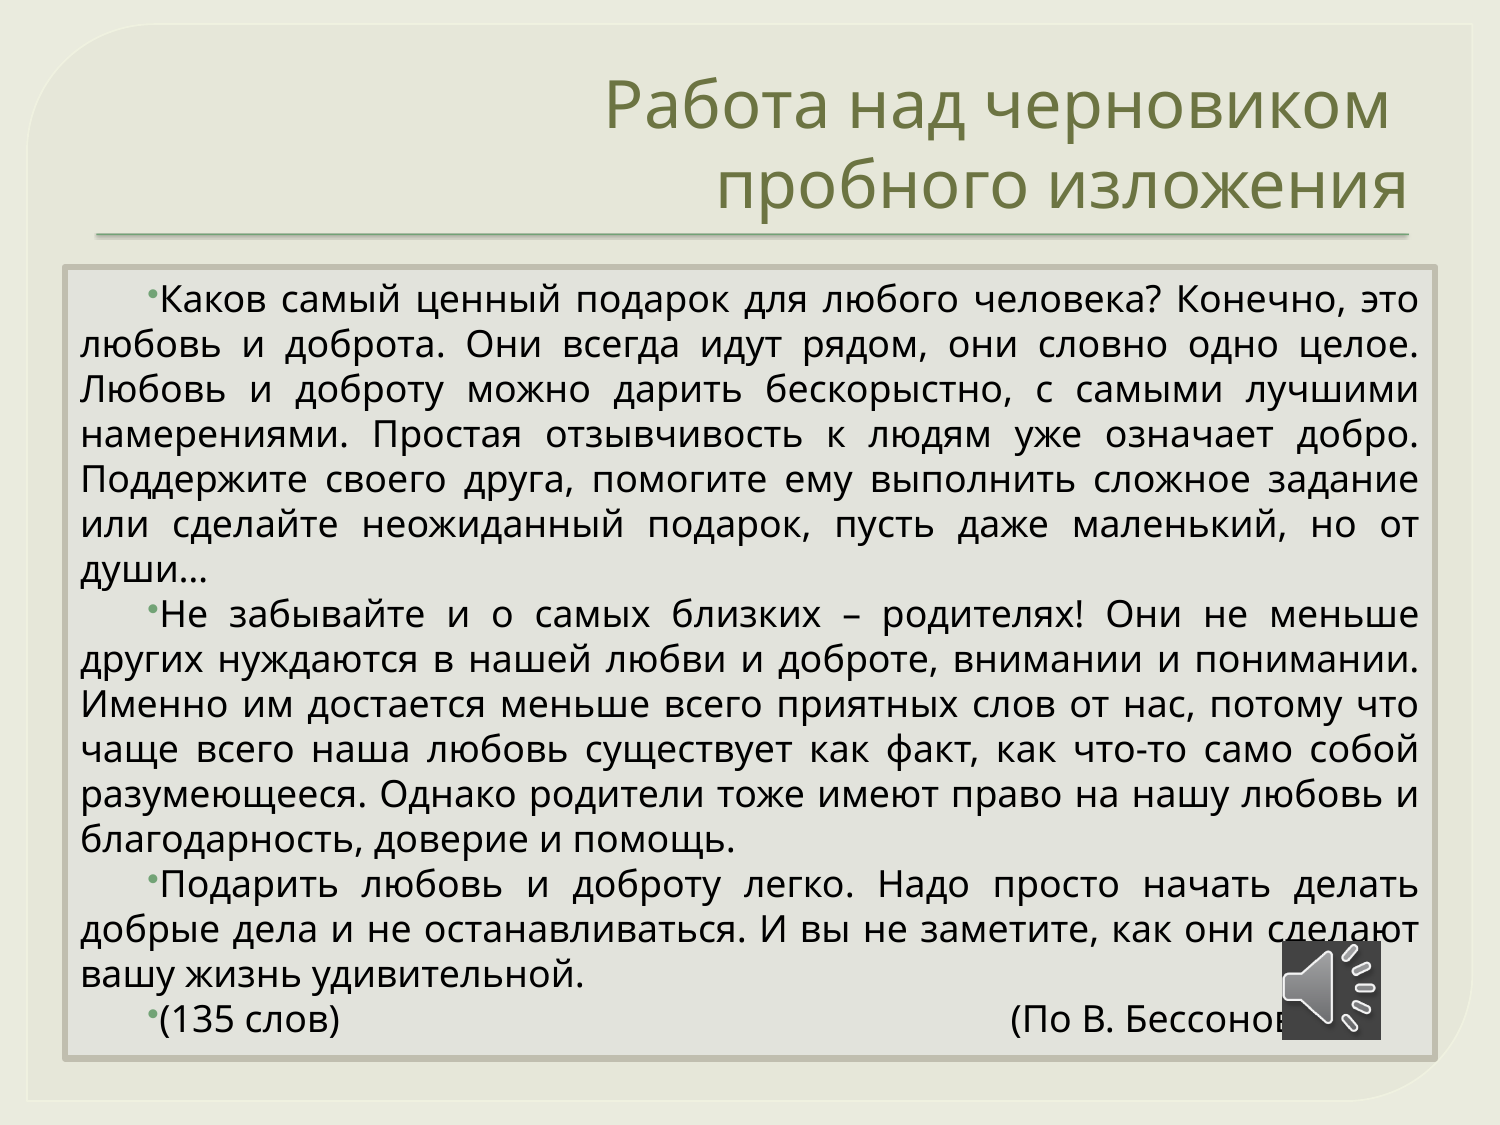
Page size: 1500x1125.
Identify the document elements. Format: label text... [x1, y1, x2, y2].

picture [1281, 940, 1382, 1041]
list Каков самый ценный подарок для любого человека? Конечно, это любовь и доброта. Они всегда идут рядом, они словно одно целое. Любовь и доброту можно дарить бескорыстно, с самыми лучшими намерениями. Простая отзывчивость к людям уже означает добро. Поддержите своего друга, помогите ему выполнить сложное задание или сделайте неожиданный подарок, пусть даже маленький, но от души… Не забывайте и о самых близких – родителях! Они не меньше других нуждаются в нашей любви и доброте, внимании и понимании. Именно им достается меньше всего приятных слов от нас, потому что чаще всего наша любовь существует как факт, как что-то само собой разумеющееся. Однако родители тоже имеют право на нашу любовь и благодарность, доверие и помощь. Подарить любовь и доброту легко. Надо просто начать делать добрые дела и не останавливаться. И вы не заметите, как они сделают вашу жизнь удивительной. (135 слов) (По В. Бессоновой) [62, 264, 1438, 1062]
title Работа над черновиком пробного изложения [75, 41, 1425, 230]
